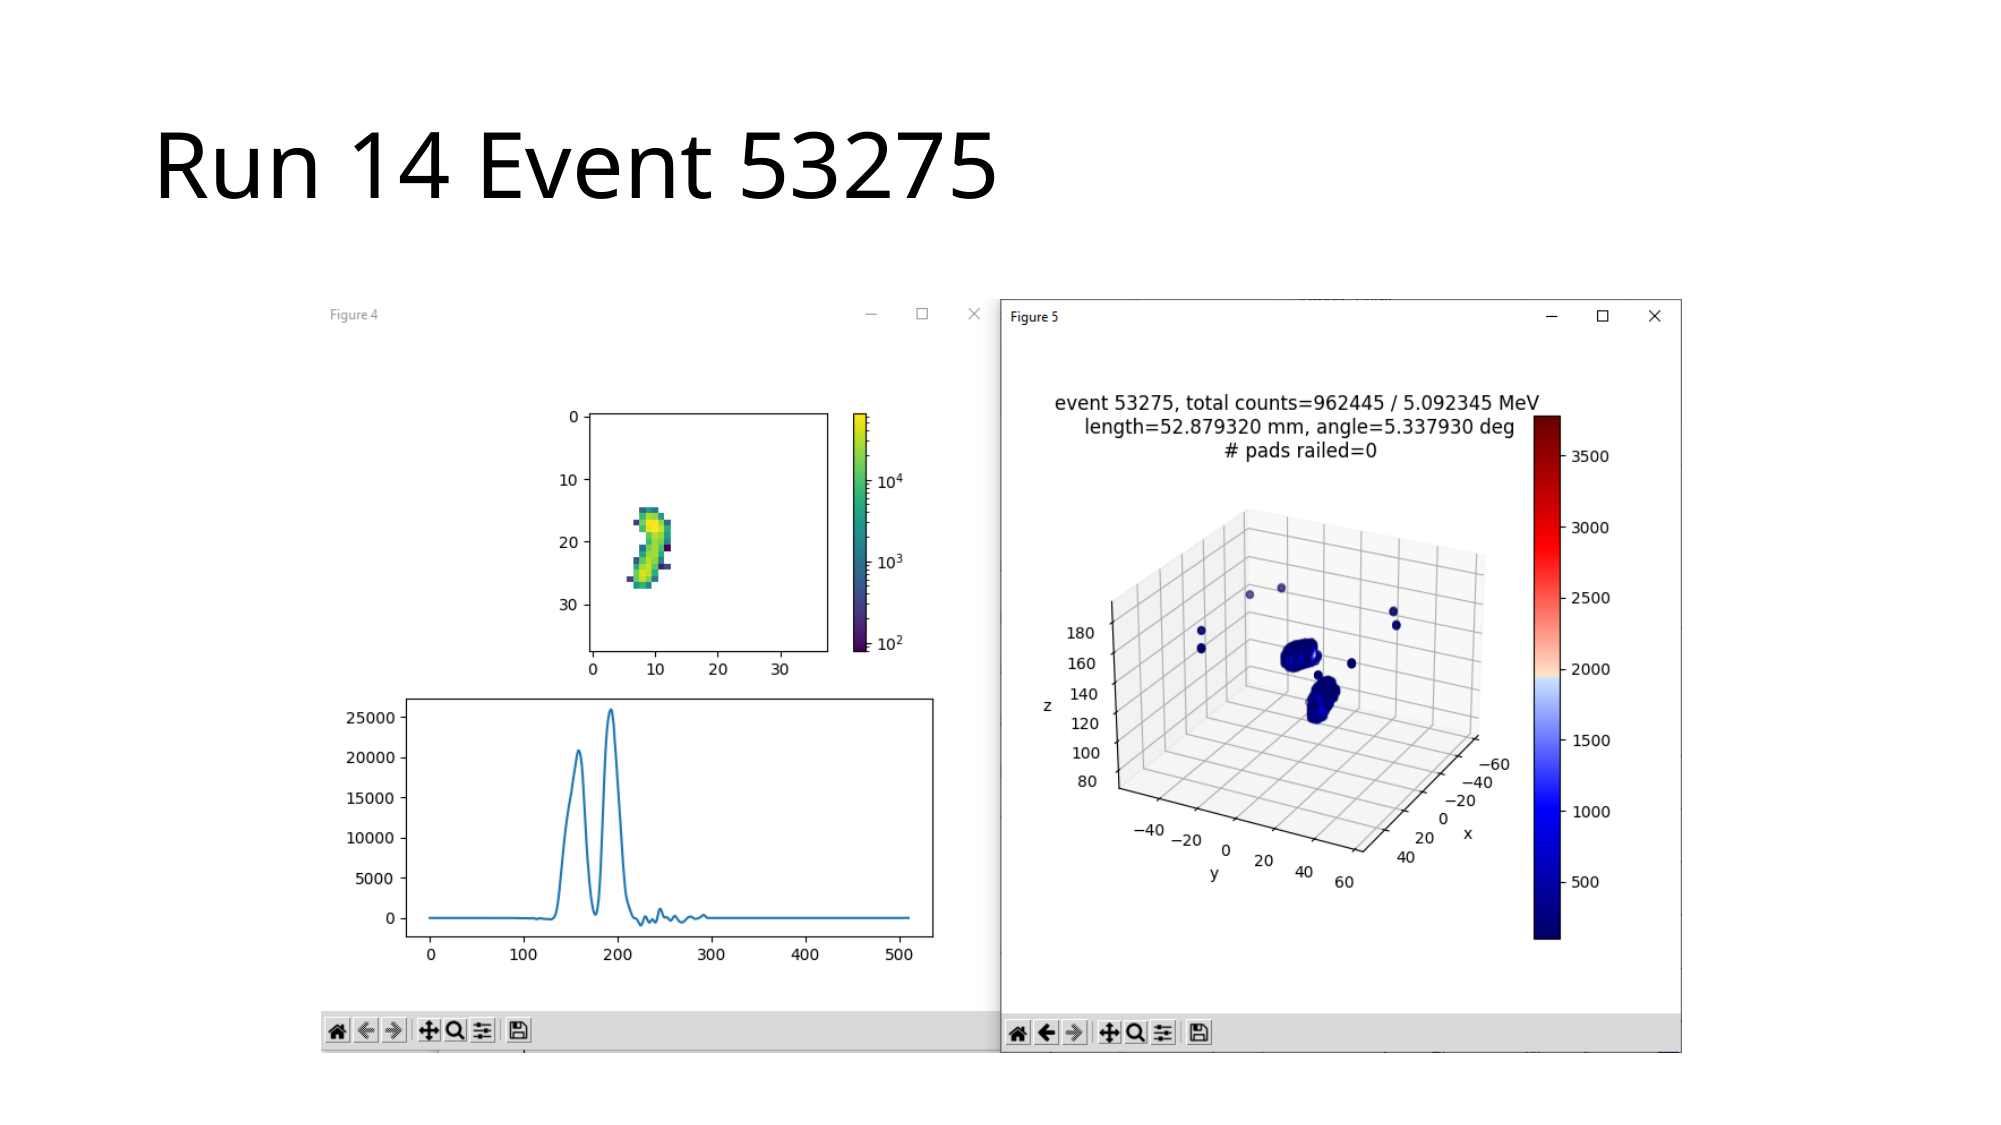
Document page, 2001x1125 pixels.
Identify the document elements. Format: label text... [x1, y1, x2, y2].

title Run 14 Event 53275 [137, 59, 1863, 278]
picture [321, 299, 1682, 1053]
